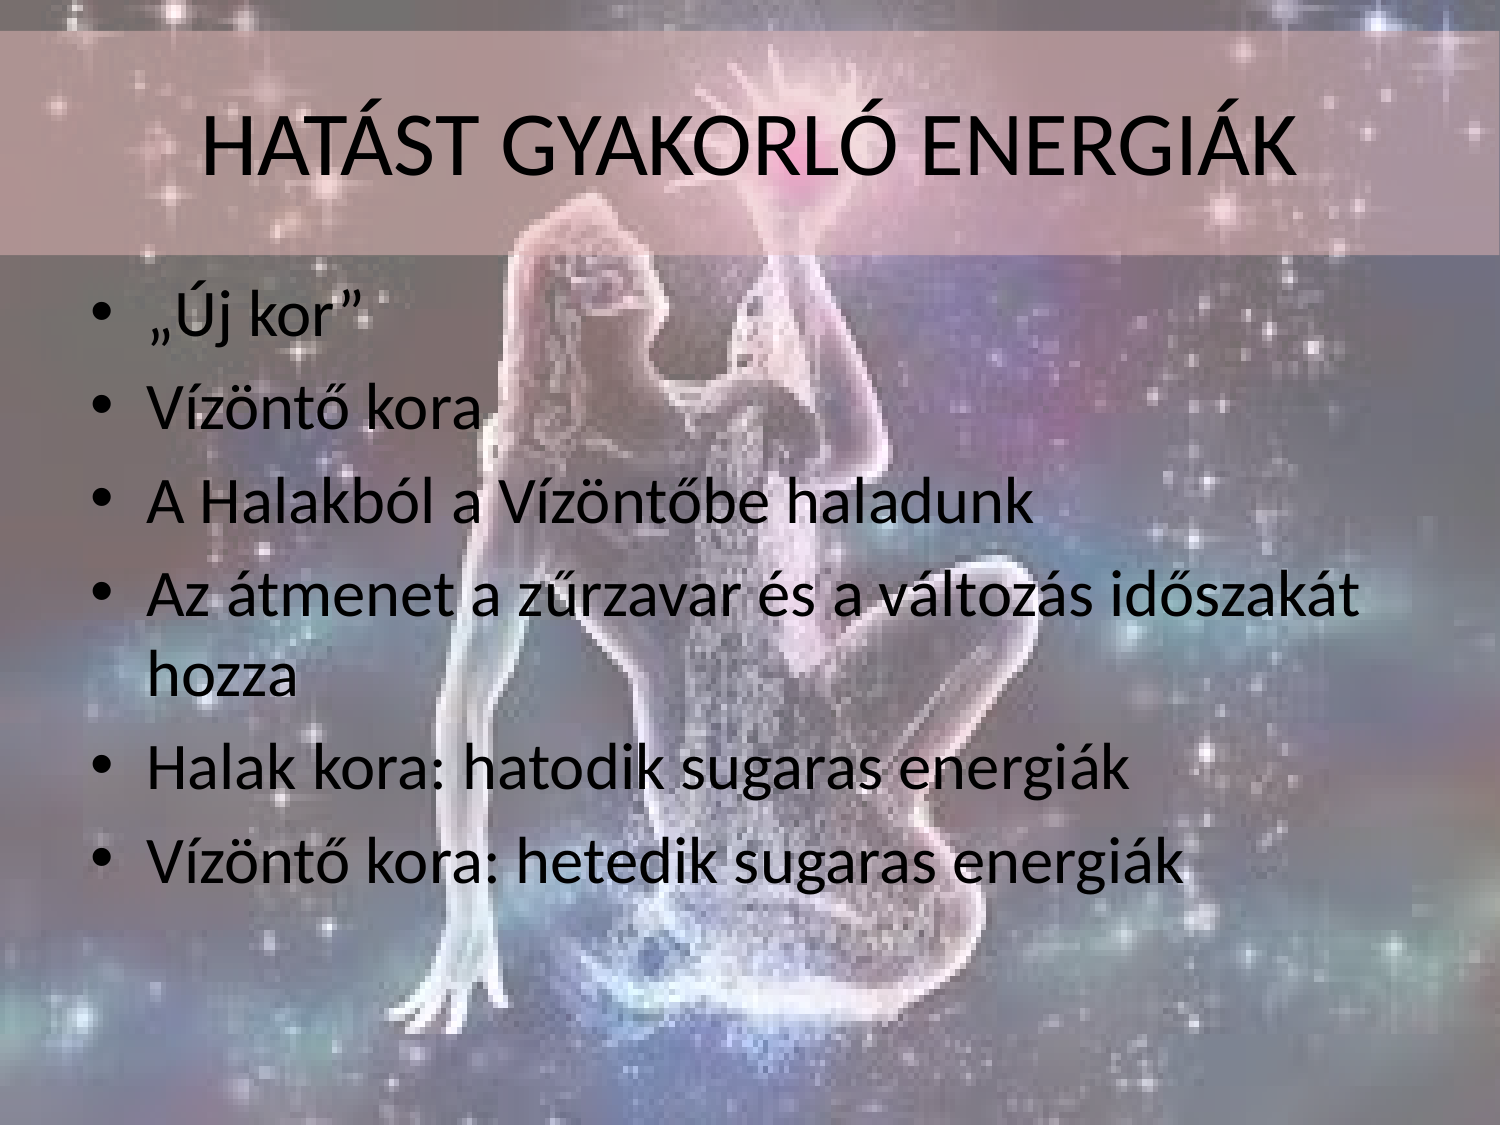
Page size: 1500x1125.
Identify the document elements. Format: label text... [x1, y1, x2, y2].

title HATÁST GYAKORLÓ ENERGIÁK [75, 45, 1425, 233]
text_box [0, 29, 1500, 257]
list „Új kor” Vízöntő kora A Halakból a Vízöntőbe haladunk Az átmenet a zűrzavar és a változás időszakát hozza Halak kora: hatodik sugaras energiák Vízöntő kora: hetedik sugaras energiák [75, 262, 1425, 1005]
